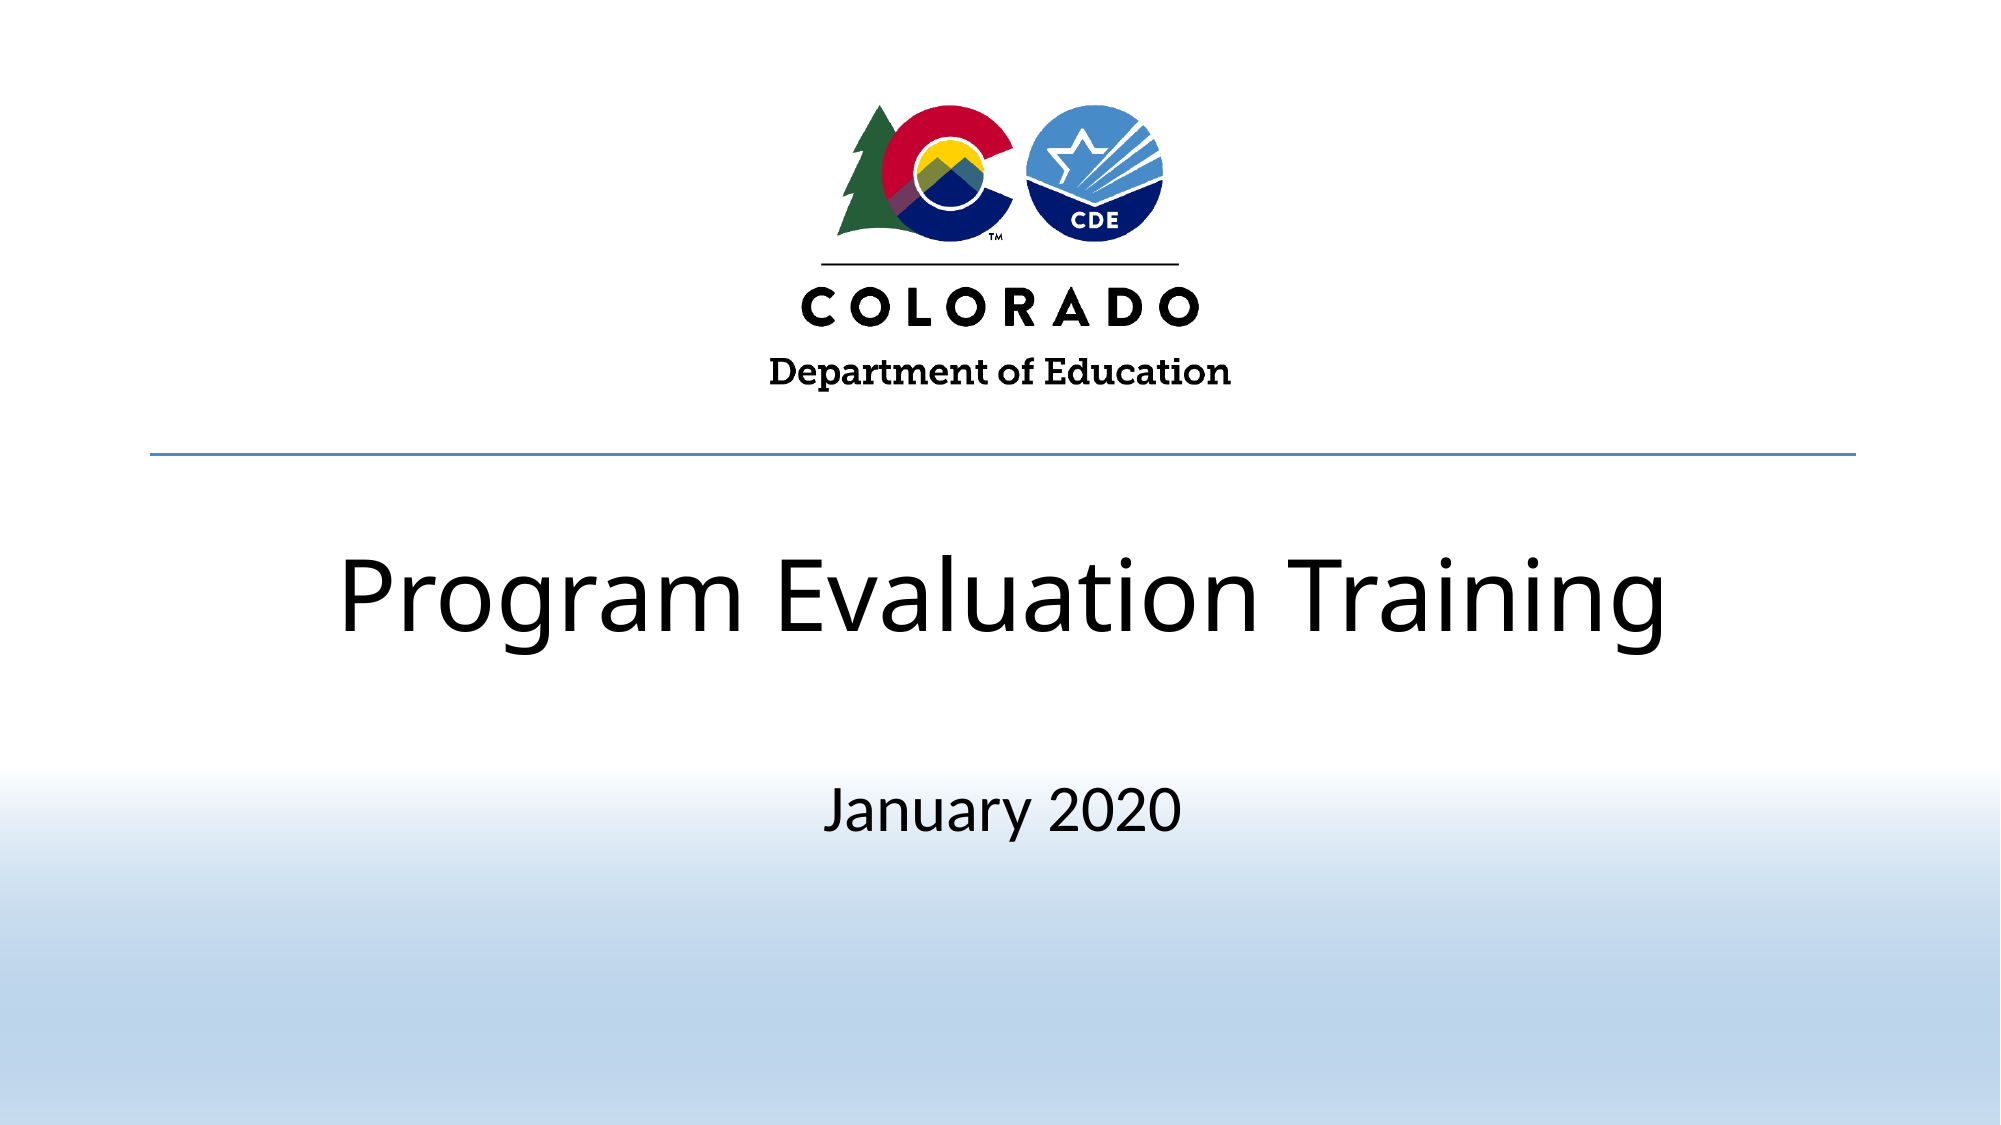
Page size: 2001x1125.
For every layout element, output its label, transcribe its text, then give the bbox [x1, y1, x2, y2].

title Program Evaluation Training [150, 545, 1857, 705]
picture [768, 103, 1232, 393]
subtitle January 2020 [150, 766, 1857, 863]
